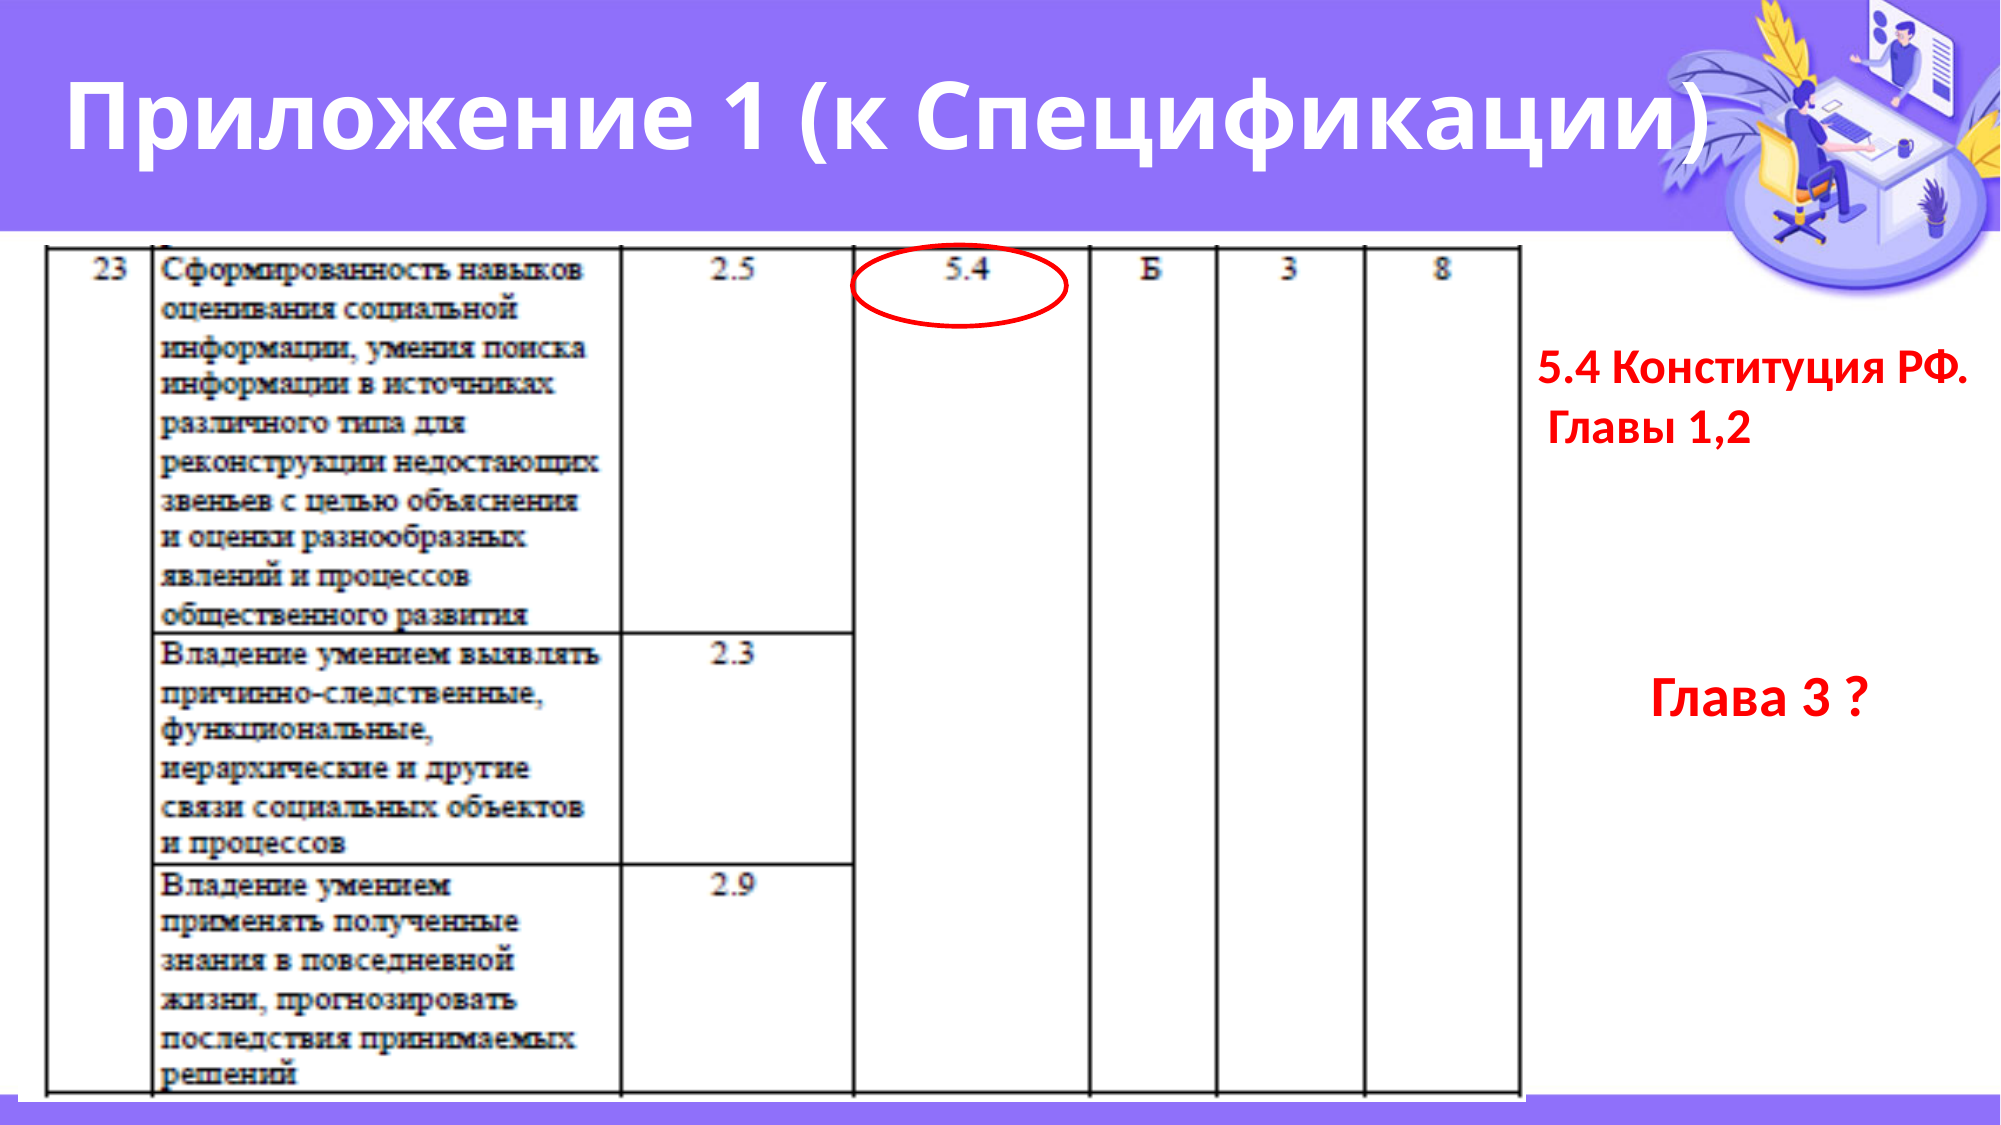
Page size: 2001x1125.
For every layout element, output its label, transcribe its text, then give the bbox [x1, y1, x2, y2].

text_box Глава 3 ? [1636, 651, 1886, 736]
text_box 5.4 Конституция РФ. Главы 1,2 [1527, 326, 1986, 461]
picture [0, 0, 2001, 1125]
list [18, 244, 1527, 1102]
title Приложение 1 (к Спецификации) [47, 10, 1745, 228]
